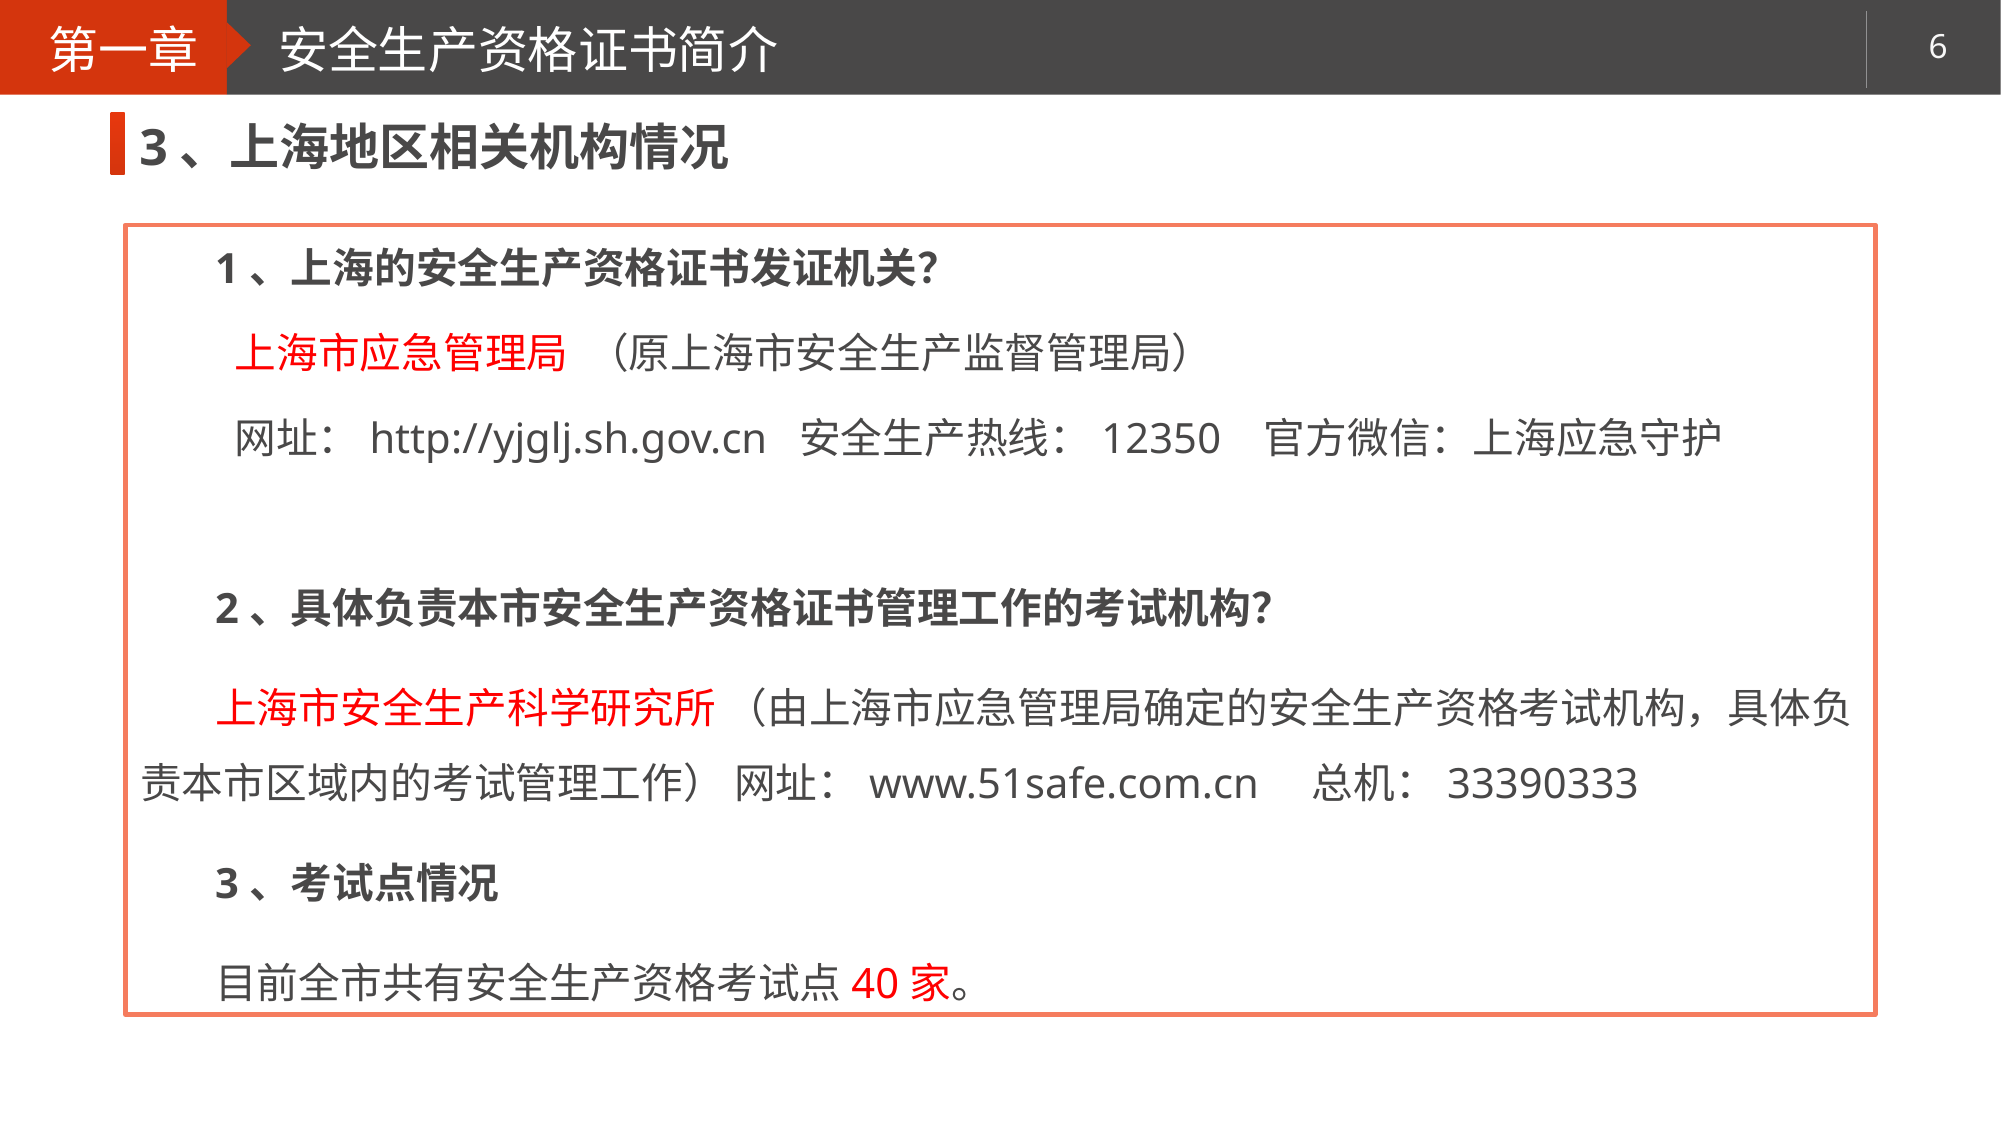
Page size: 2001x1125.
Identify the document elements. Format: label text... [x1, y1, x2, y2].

text_box 1、上海的安全生产资格证书发证机关？ 上海市应急管理局 （原上海市安全生产监督管理局） 网址：http://yjglj.sh.gov.cn 安全生产热线：12350 官方微信：上海应急守护 2、具体负责本市安全生产资格证书管理工作的考试机构？ 上海市安全生产科学研究所 （由上海市应急管理局确定的安全生产资格考试机构，具体负责本市区域内的考试管理工作） 网址：www.51safe.com.cn 总机：33390333 3、考试点情况 目前全市共有安全生产资格考试点40家。 [125, 224, 1876, 1015]
text_box 3、上海地区相关机构情况 [124, 108, 964, 183]
text_box [110, 112, 125, 175]
text_box 安全生产资格证书简介 [263, 10, 1102, 86]
text_box 第一章 [27, 10, 219, 86]
